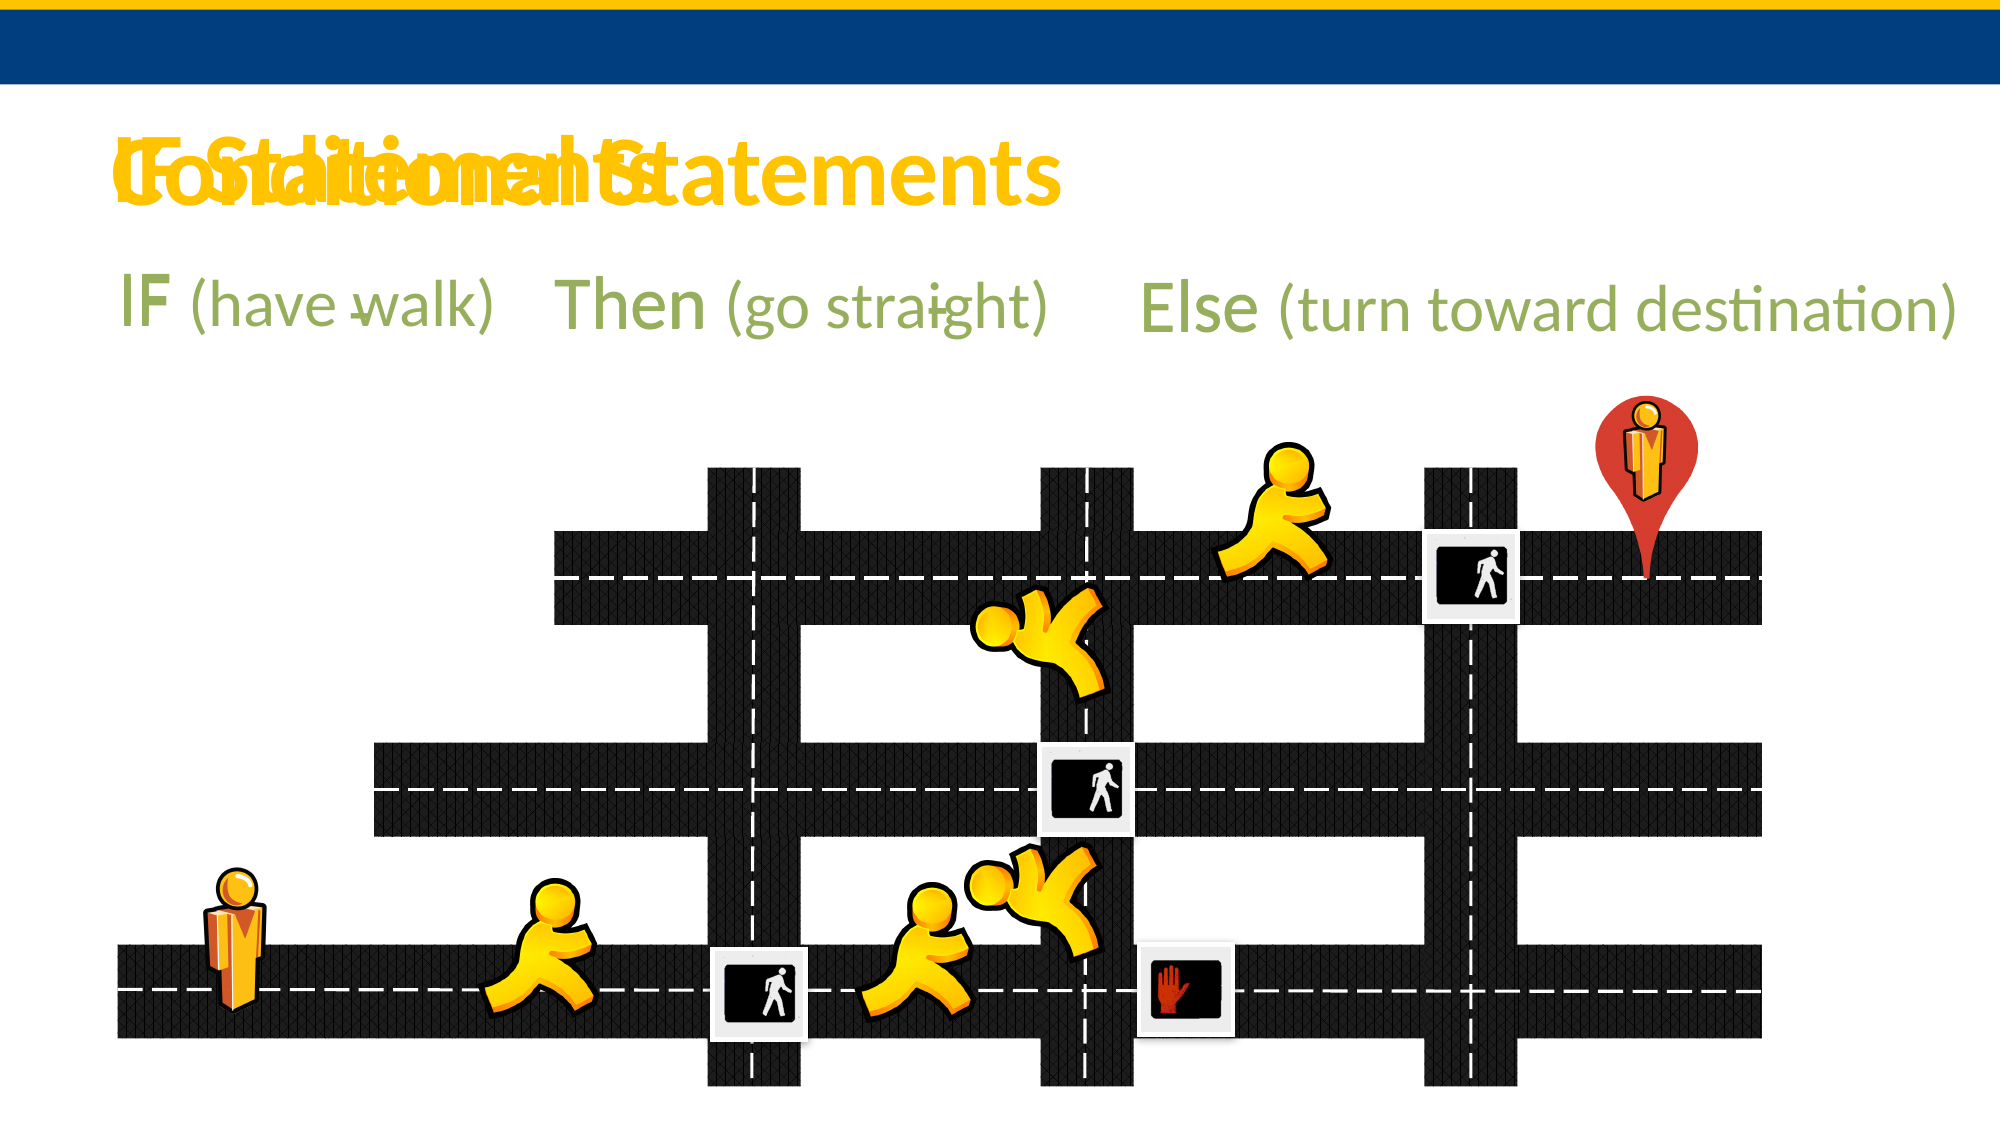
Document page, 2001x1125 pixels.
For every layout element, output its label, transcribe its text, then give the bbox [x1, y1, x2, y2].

picture [1203, 441, 1345, 584]
text_box Conditional Statements [96, 89, 1433, 260]
picture [1140, 946, 1232, 1033]
picture [470, 877, 612, 1020]
picture [969, 570, 1112, 712]
title IF Statements [96, 87, 1747, 240]
picture [1426, 532, 1516, 620]
picture [714, 950, 804, 1038]
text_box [117, 467, 1763, 1125]
picture [846, 746, 1131, 1024]
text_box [102, 243, 2000, 356]
picture [1538, 379, 1754, 595]
picture [198, 866, 271, 1017]
